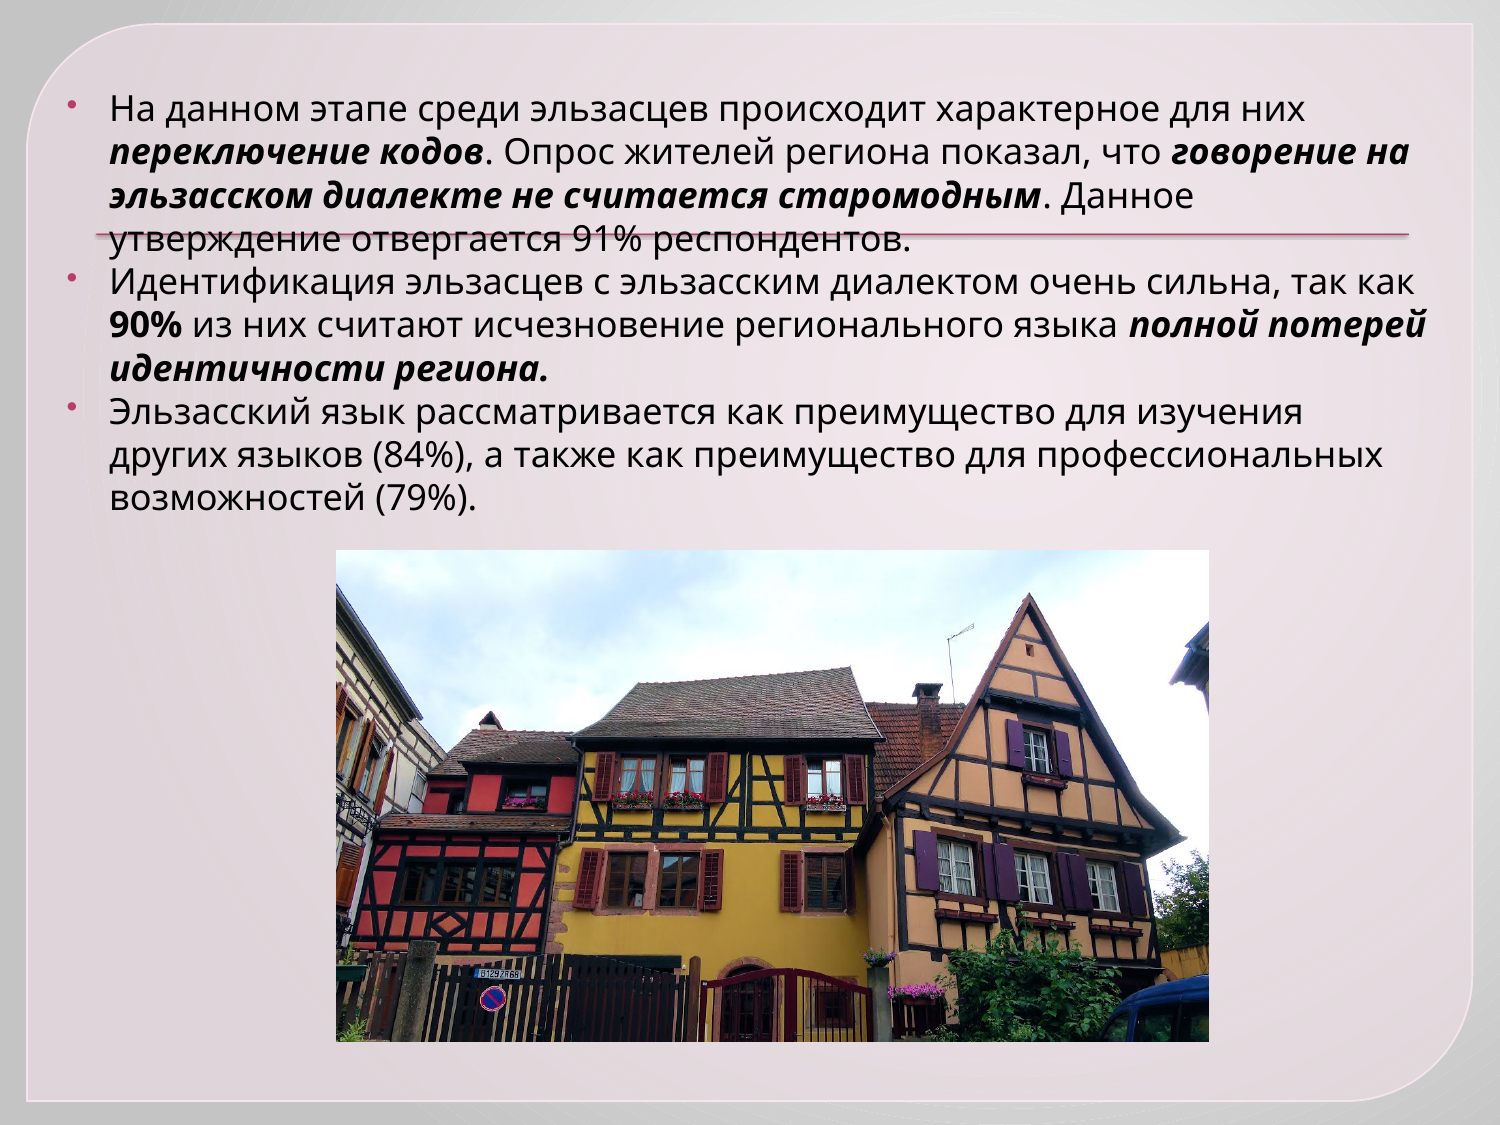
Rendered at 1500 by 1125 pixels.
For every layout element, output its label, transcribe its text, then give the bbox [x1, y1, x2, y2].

picture [336, 550, 1209, 1042]
list На данном этапе среди эльзасцев происходит характерное для них переключение кодов. Опрос жителей региона показал, что говорение на эльзасском диалекте не считается старомодным. Данное утверждение отвергается 91% респондентов. Идентификация эльзасцев с эльзасским диалектом очень сильна, так как 90% из них считают исчезновение регионального языка полной потерей идентичности региона. Эльзасский язык рассматривается как преимущество для изучения других языков (84%), а также как преимущество для профессиональных возможностей (79%). [53, 78, 1447, 528]
